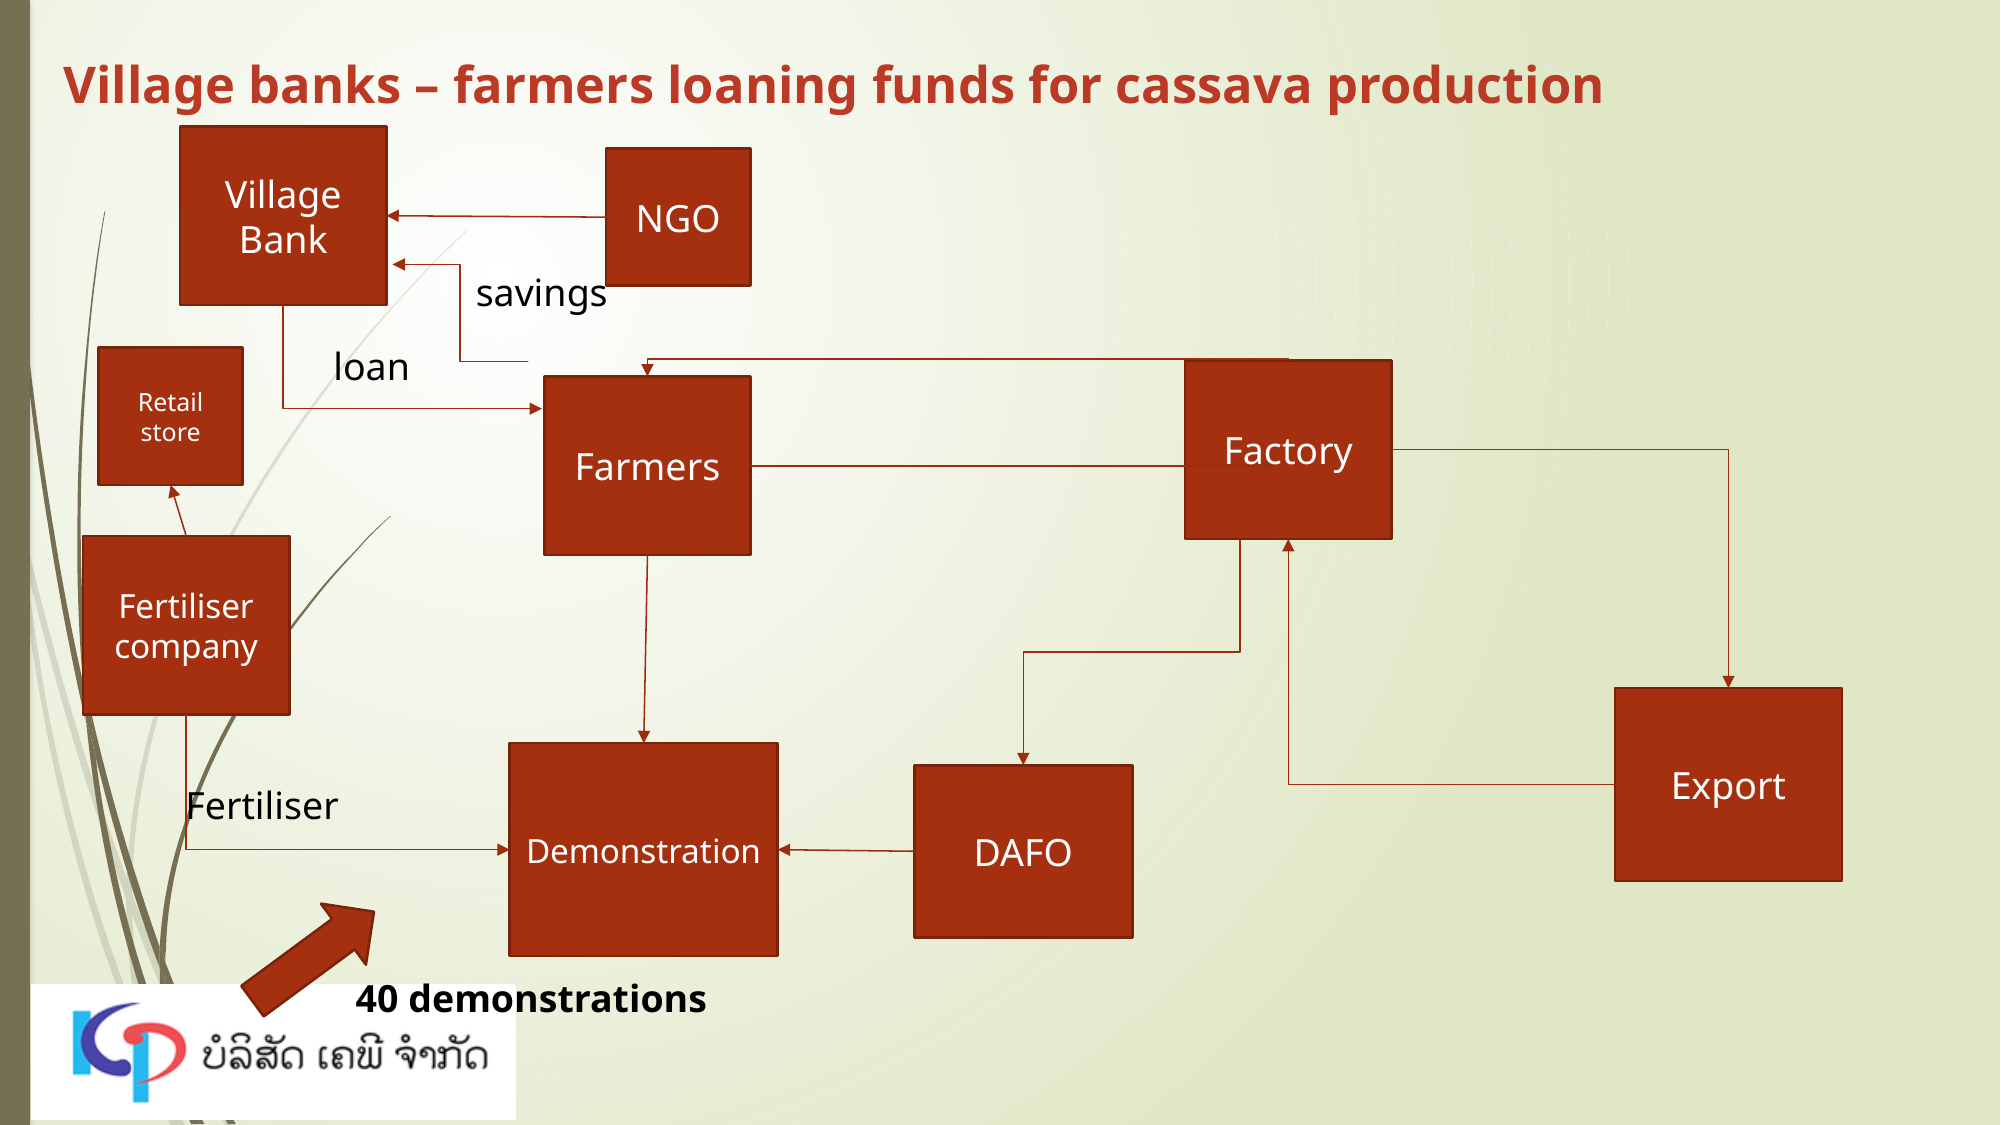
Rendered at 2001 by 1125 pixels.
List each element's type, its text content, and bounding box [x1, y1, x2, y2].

text_box Farmers [543, 375, 752, 556]
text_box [280, 619, 416, 945]
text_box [1287, 538, 1616, 785]
text_box loan [318, 335, 355, 395]
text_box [643, 554, 648, 744]
text_box [355, 953, 369, 966]
text_box 40 demonstrations [340, 967, 723, 1028]
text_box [1019, 544, 1245, 762]
text_box DAFO [913, 764, 1134, 939]
text_box Demonstration [508, 742, 779, 957]
text_box savings [469, 261, 623, 322]
text_box Fertiliser [170, 774, 275, 835]
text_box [170, 484, 187, 537]
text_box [1391, 449, 1729, 689]
text_box Export [1614, 687, 1843, 882]
text_box [241, 953, 352, 984]
text_box Fertiliser company [82, 535, 291, 716]
text_box Village Bank [179, 125, 388, 306]
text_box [959, 47, 977, 690]
title Village banks – farmers loaning funds for cassava production [48, 44, 1952, 122]
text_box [392, 264, 528, 362]
text_box Factory [1184, 359, 1393, 540]
text_box NGO [605, 147, 752, 287]
picture [30, 984, 516, 1120]
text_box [360, 227, 465, 487]
text_box Retail store [97, 346, 244, 486]
